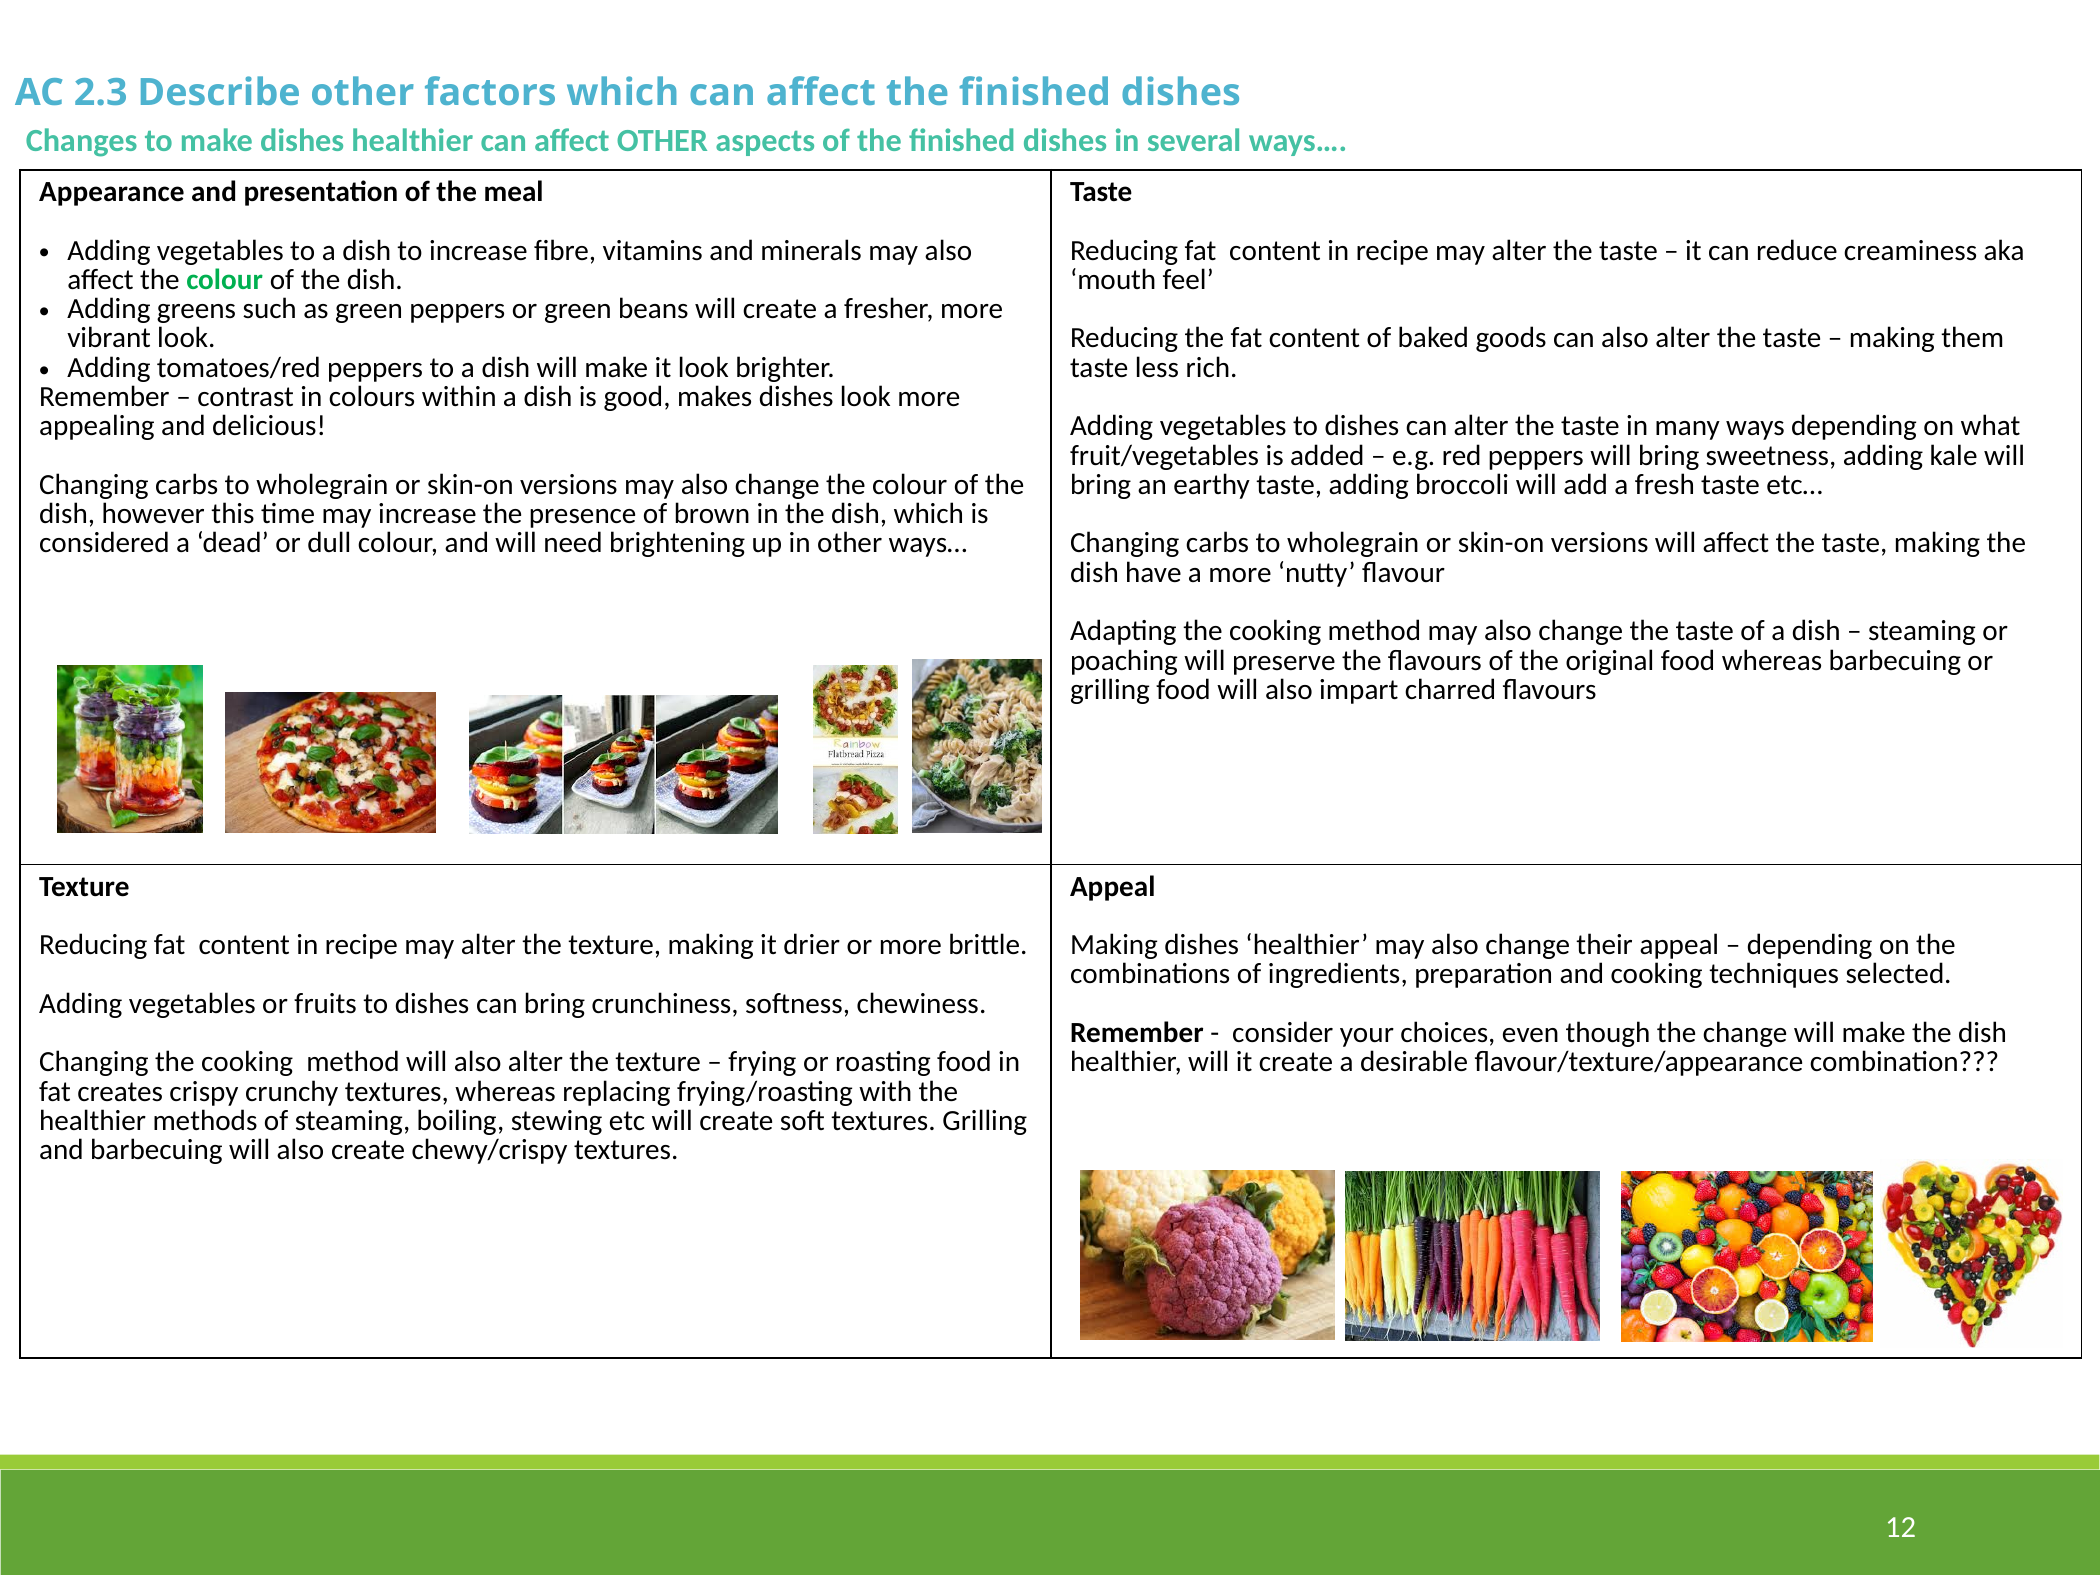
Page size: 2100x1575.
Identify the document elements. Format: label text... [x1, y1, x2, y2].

picture [469, 694, 778, 835]
picture [1079, 1169, 1336, 1341]
picture [812, 664, 899, 835]
slide_number 12 [1705, 1483, 1932, 1568]
picture [1345, 1171, 1601, 1342]
picture [1880, 1158, 2063, 1349]
text_box AC 2.3 Describe other factors which can affect the finished dishes [0, 60, 1722, 129]
picture [57, 664, 203, 833]
table_header Appearance and presentation of the meal Adding vegetables to a dish to increase fibre, vitamins and minerals may also affect the colour of the dish. Adding greens such as green peppers or green beans will create a fresher, more vibrant look. Adding tomatoes/red peppers to a dish will make it look brighter. Remember – contrast in colours within a dish is good, makes dishes look more appealing and delicious! Changing carbs to wholegrain or skin-on versions may also change the colour of the dish, however this time may increase the presence of brown in the dish, which is considered a ‘dead’ or dull colour, and will need brightening up in other ways… [21, 171, 1050, 864]
picture [1620, 1171, 1873, 1343]
picture [912, 659, 1043, 833]
table_cell Appeal Making dishes ‘healthier’ may also change their appeal – depending on the combinations of ingredients, preparation and cooking techniques selected. Remember - consider your choices, even though the change will make the dish healthier, will it create a desirable flavour/texture/appearance combination??? [1052, 865, 2081, 1357]
table_cell Texture Reducing fat content in recipe may alter the texture, making it drier or more brittle. Adding vegetables or fruits to dishes can bring crunchiness, softness, chewiness. Changing the cooking method will also alter the texture – frying or roasting food in fat creates crispy crunchy textures, whereas replacing frying/roasting with the healthier methods of steaming, boiling, stewing etc will create soft textures. Grilling and barbecuing will also create chewy/crispy textures. [21, 865, 1050, 1357]
table_header Taste Reducing fat content in recipe may alter the taste – it can reduce creaminess aka ‘mouth feel’ Reducing the fat content of baked goods can also alter the taste – making them taste less rich. Adding vegetables to dishes can alter the taste in many ways depending on what fruit/vegetables is added – e.g. red peppers will bring sweetness, adding kale will bring an earthy taste, adding broccoli will add a fresh taste etc… Changing carbs to wholegrain or skin-on versions will affect the taste, making the dish have a more ‘nutty’ flavour Adapting the cooking method may also change the taste of a dish – steaming or poaching will preserve the flavours of the original food whereas barbecuing or grilling food will also impart charred flavours [1052, 171, 2081, 864]
picture [225, 691, 437, 833]
text_box Changes to make dishes healthier can affect OTHER aspects of the finished dishes in several ways…. [10, 110, 2074, 169]
